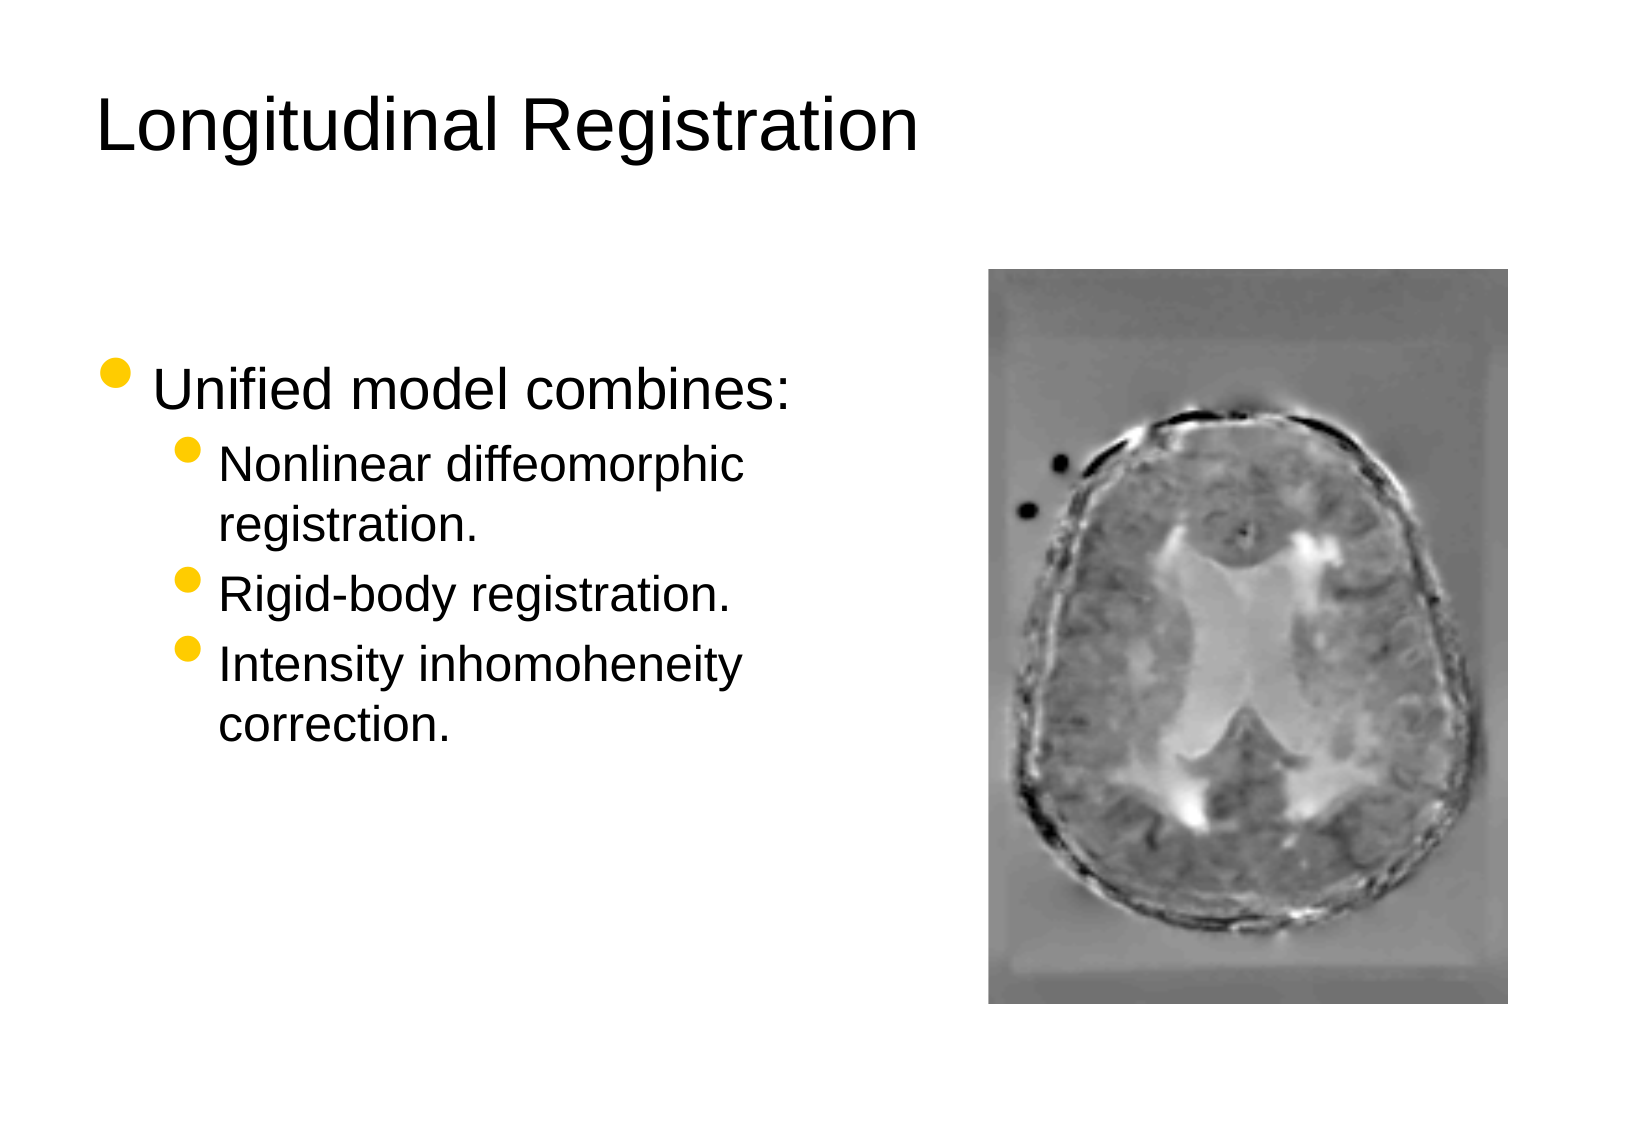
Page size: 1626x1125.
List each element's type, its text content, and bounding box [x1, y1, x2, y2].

list Unified model combines: Nonlinear diffeomorphic registration. Rigid-body registration. Intensity inhomoheneity correction. [80, 262, 955, 1006]
picture [988, 262, 1517, 1005]
title Longitudinal Registration [79, 37, 1534, 173]
